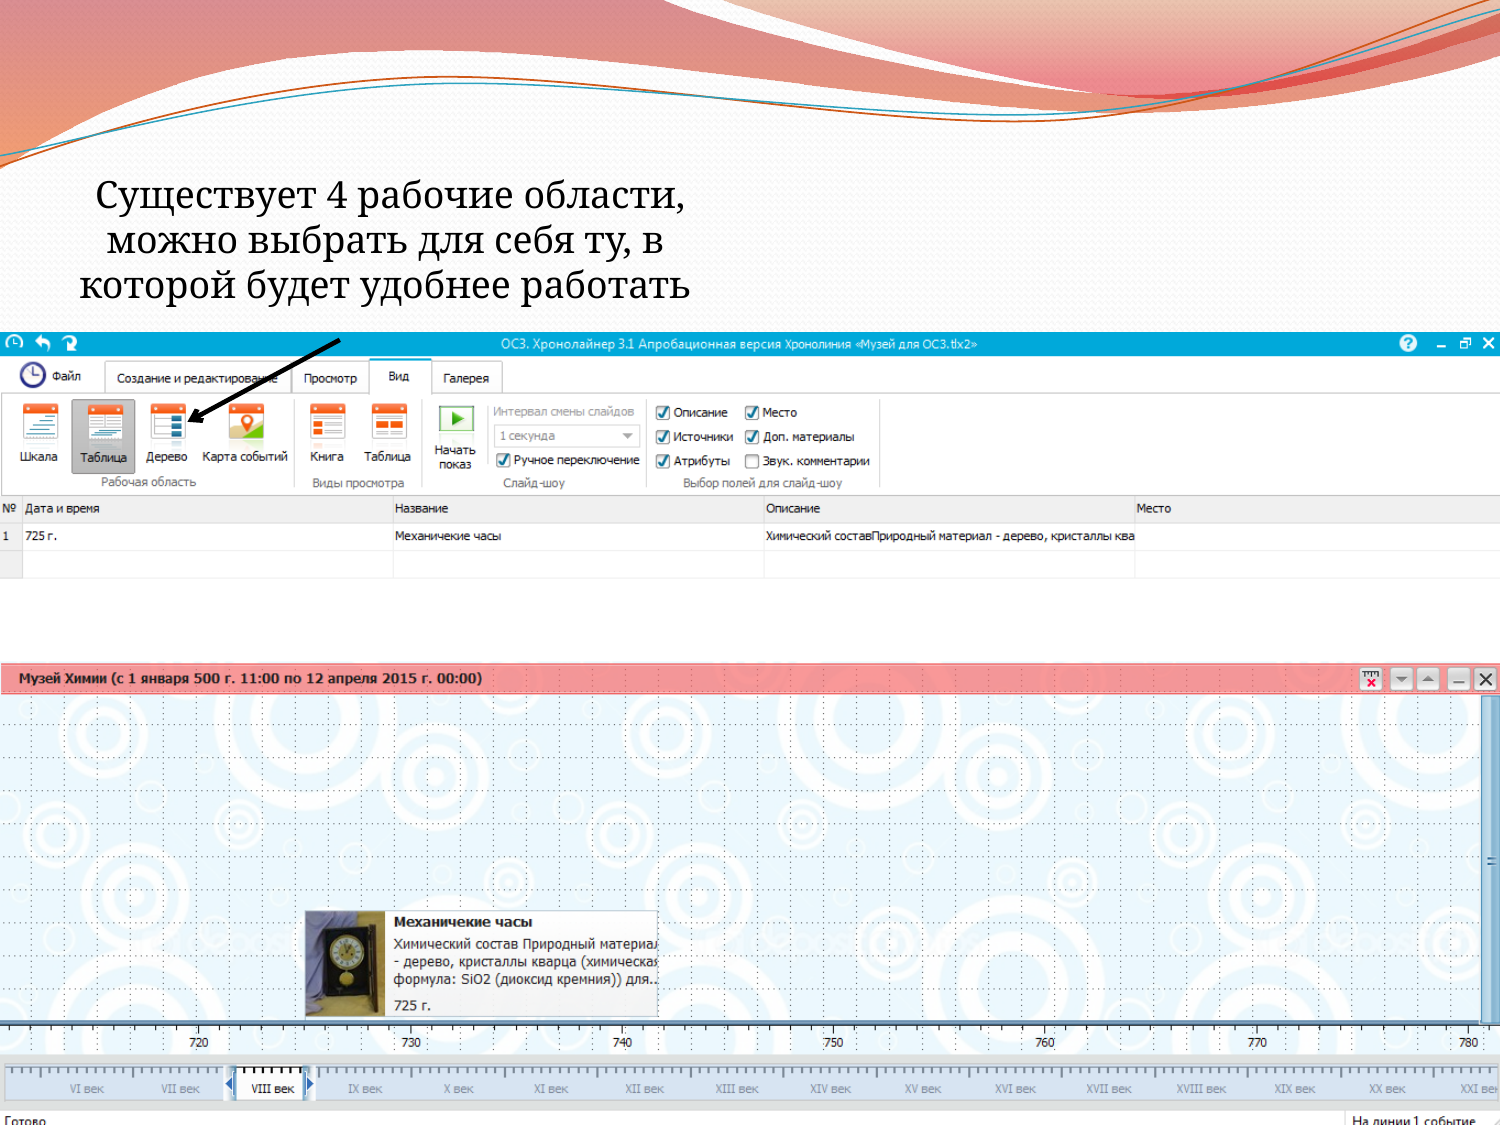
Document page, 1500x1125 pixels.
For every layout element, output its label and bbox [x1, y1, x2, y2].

picture [0, 357, 1500, 1125]
picture [1400, 335, 1417, 351]
picture [837, 343, 847, 348]
text_box [25, 163, 747, 423]
picture [824, 343, 833, 348]
picture [1484, 338, 1492, 348]
picture [769, 343, 777, 348]
picture [1461, 338, 1471, 344]
picture [6, 335, 20, 347]
picture [857, 340, 866, 347]
